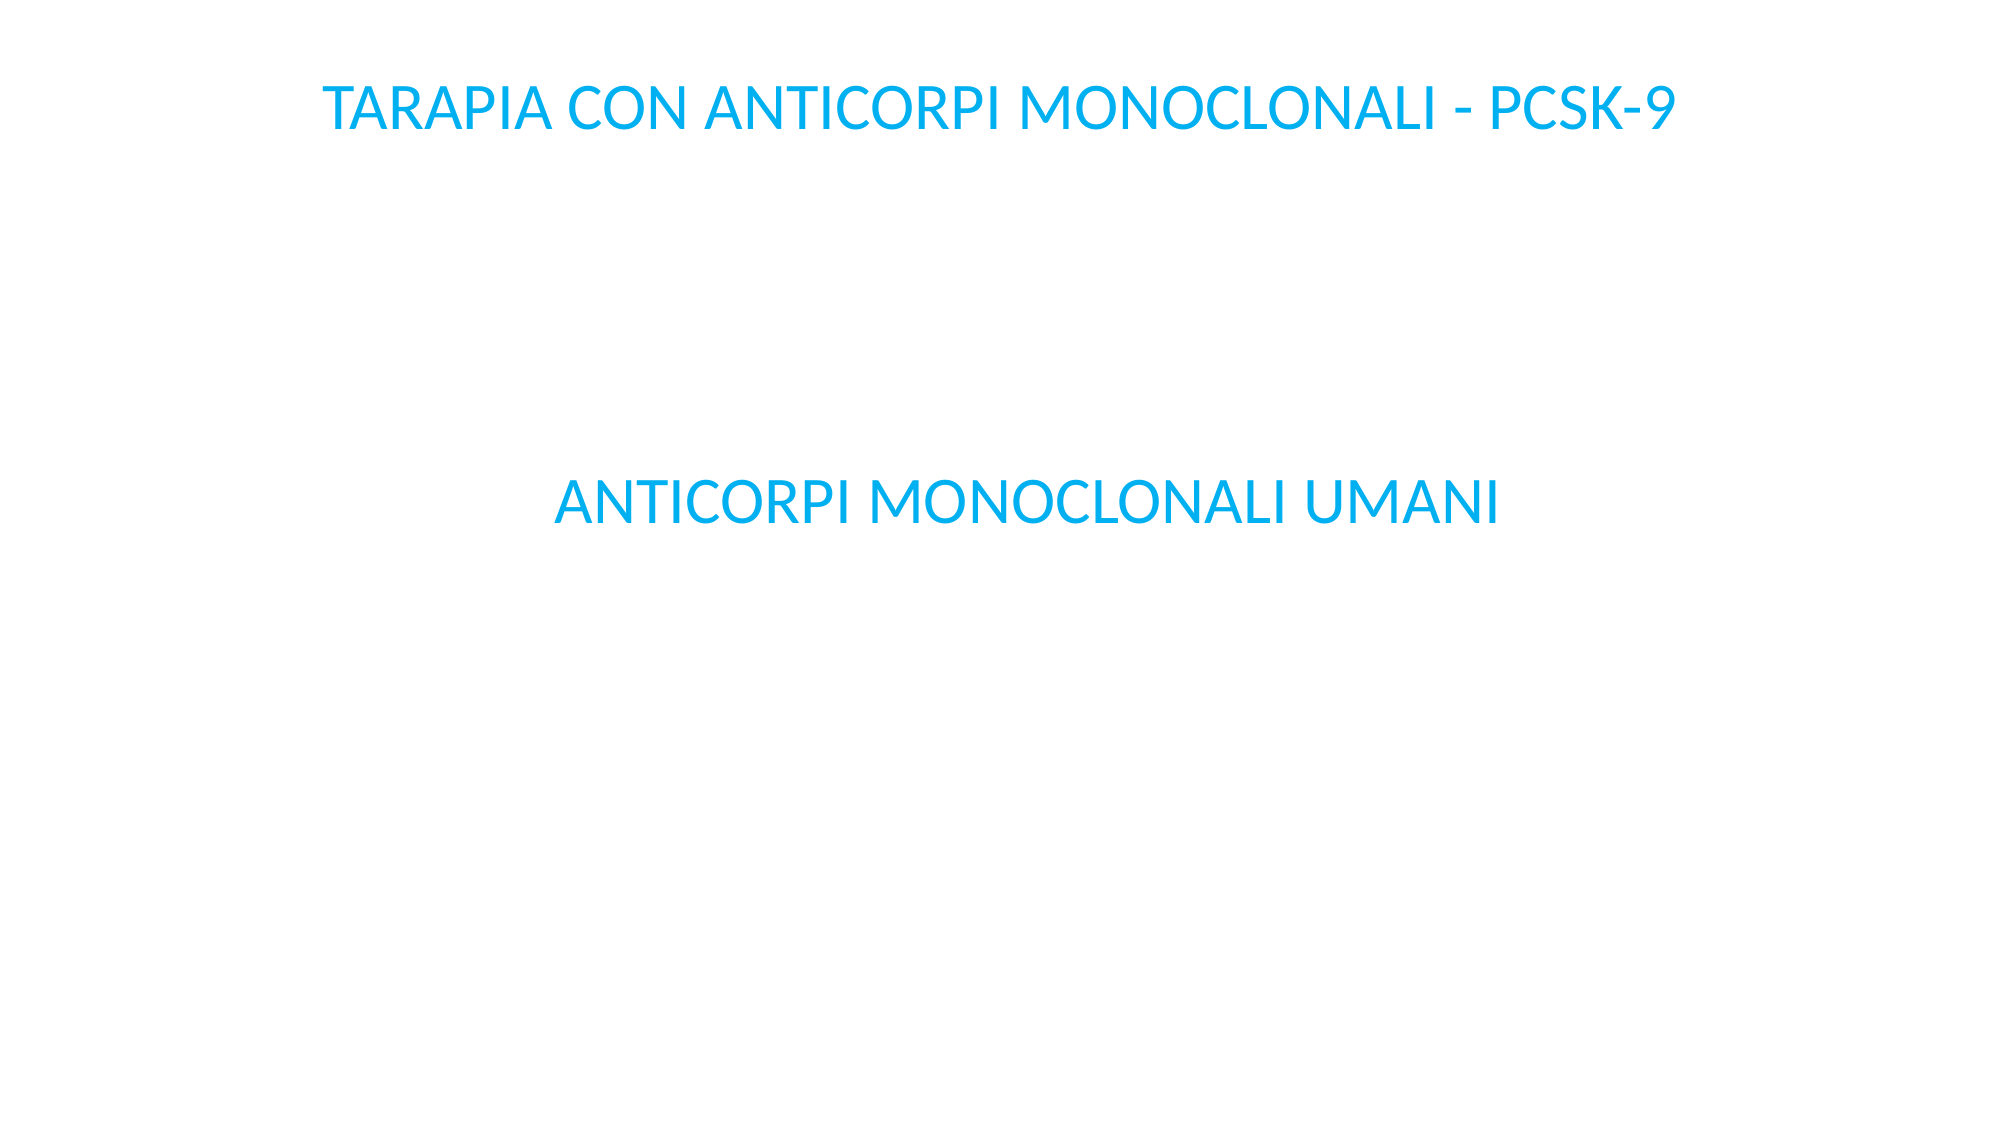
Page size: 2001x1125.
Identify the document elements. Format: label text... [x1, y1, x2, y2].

list ANTICORPI MONOCLONALI UMANI [99, 262, 1900, 1005]
title TARAPIA CON ANTICORPI MONOCLONALI - PCSK-9 [99, 45, 1900, 161]
